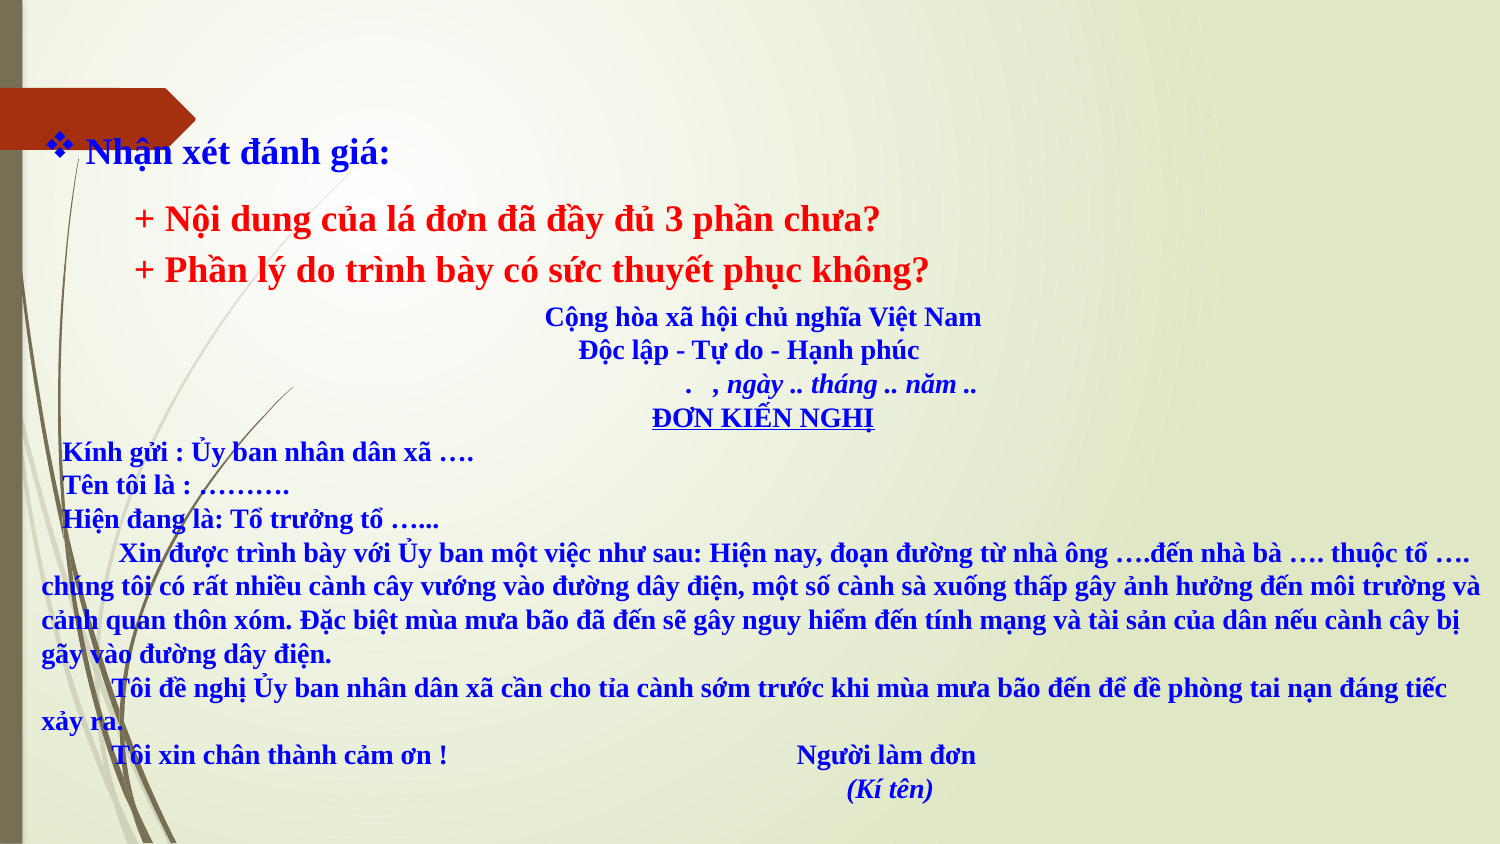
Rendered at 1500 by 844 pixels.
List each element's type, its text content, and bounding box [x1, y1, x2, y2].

text_box Nhận xét đánh giá: [28, 119, 406, 180]
text_box + Phần lý do trình bày có sức thuyết phục không? [119, 237, 1029, 290]
text_box + Nội dung của lá đơn đã đầy đủ 3 phần chưa? [119, 186, 973, 237]
text_box Cộng hòa xã hội chủ nghĩa Việt Nam Độc lập - Tự do - Hạnh phúc . , ngày .. tháng .. năm .. ĐƠN KIẾN NGHỊ Kính gửi : Ủy ban nhân dân xã …. Tên tôi là : ………. Hiện đang là: Tổ trưởng tổ …... Xin được trình bày với Ủy ban một việc như sau: Hiện nay, đoạn đường từ nhà ông ….đến nhà bà …. thuộc tổ …. chúng tôi có rất nhiều cành cây vướng vào đường dây điện, một số cành sà xuống thấp gây ảnh hưởng đến môi trường và cảnh quan thôn xóm. Đặc biệt mùa mưa bão đã đến sẽ gây nguy hiểm đến tính mạng và tài sản của dân nếu cành cây bị gãy vào đường dây điện. Tôi đề nghị Ủy ban nhân dân xã cần cho tỉa cành sớm trước khi mùa mưa bão đến để đề phòng tai nạn đáng tiếc xảy ra. Tôi xin chân thành cảm ơn ! Người làm đơn (Kí tên) [26, 290, 1500, 812]
